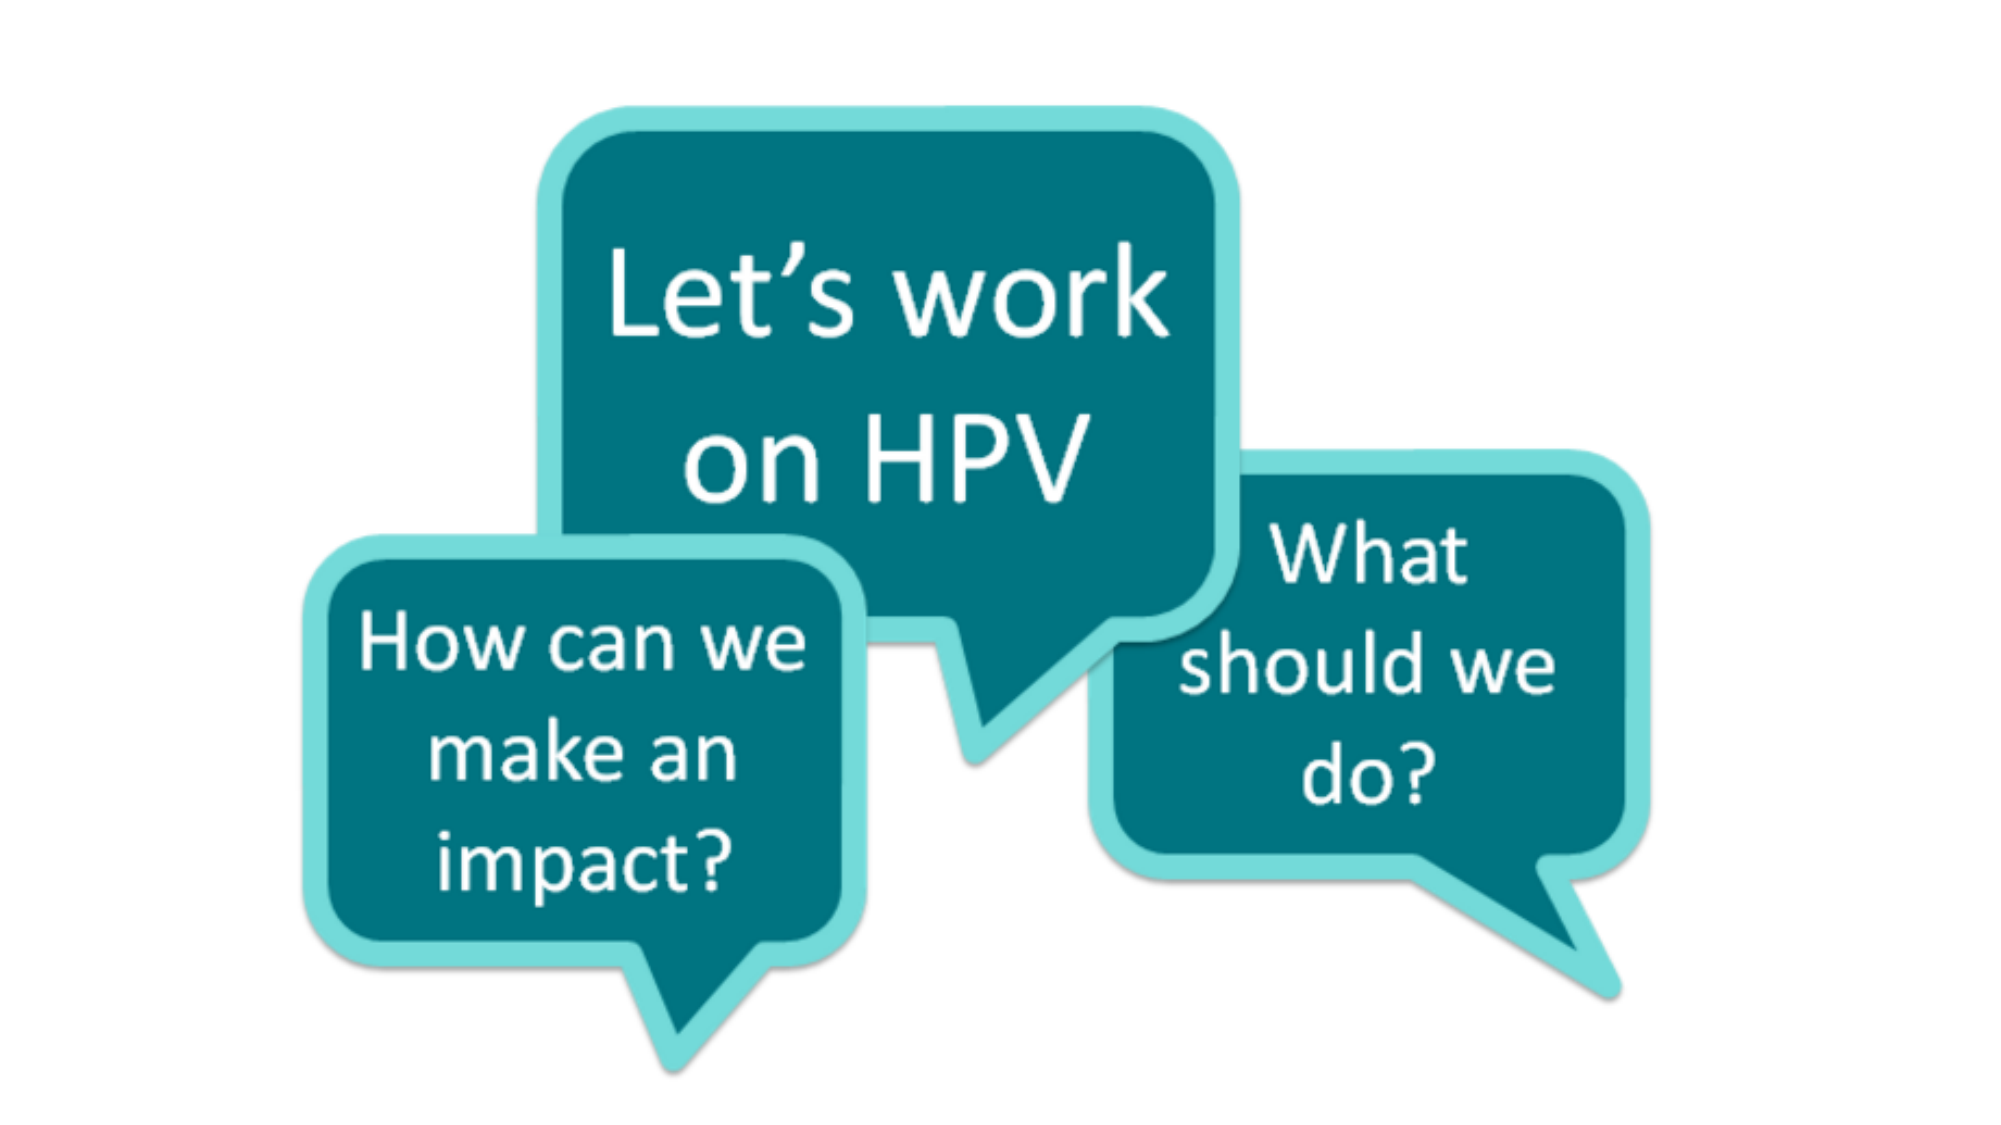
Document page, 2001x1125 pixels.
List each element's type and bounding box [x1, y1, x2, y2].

picture [212, 43, 1788, 1082]
